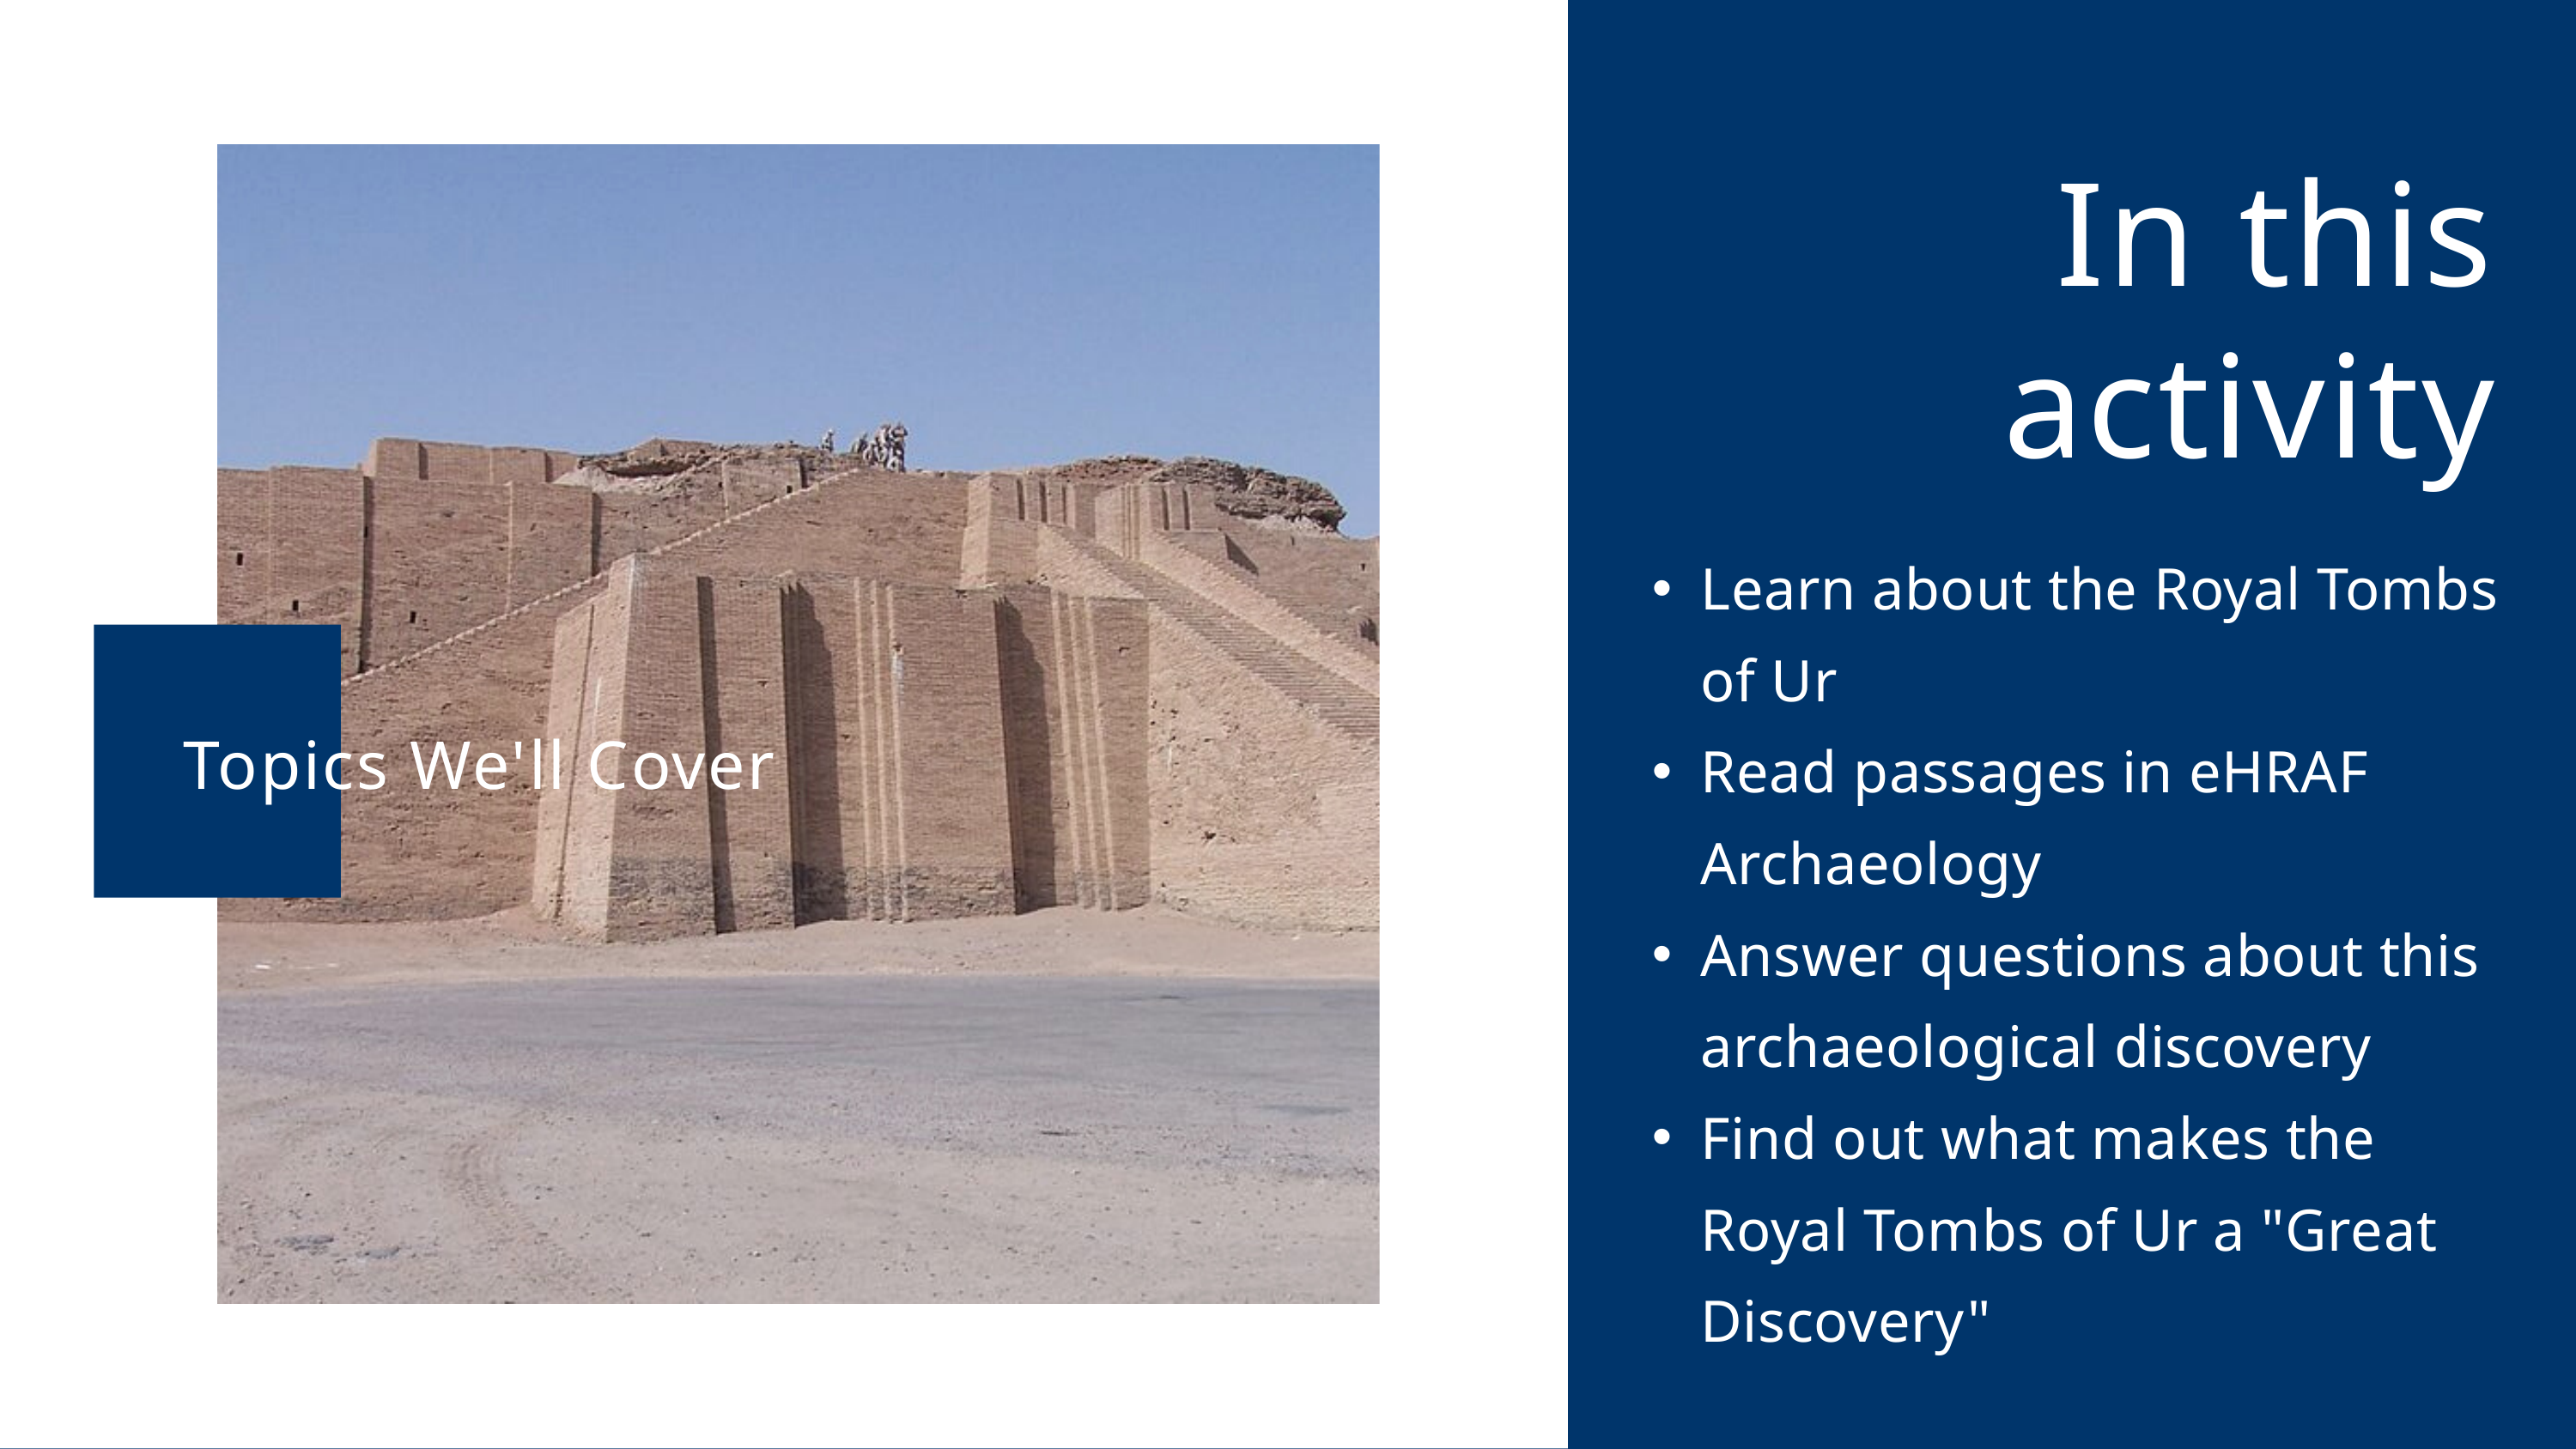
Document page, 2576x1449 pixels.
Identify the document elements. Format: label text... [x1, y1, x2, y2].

text_box [94, 624, 341, 898]
text_box In this activity [1788, 143, 2496, 488]
text_box Topics We'll Cover [183, 723, 900, 803]
text_box Learn about the Royal Tombs of Ur Read passages in eHRAF Archaeology Answer questions about this archaeological discovery Find out what makes the Royal Tombs of Ur a "Great Discovery" [1603, 530, 2528, 1354]
text_box [217, 144, 1380, 1304]
text_box [0, 0, 1568, 1449]
